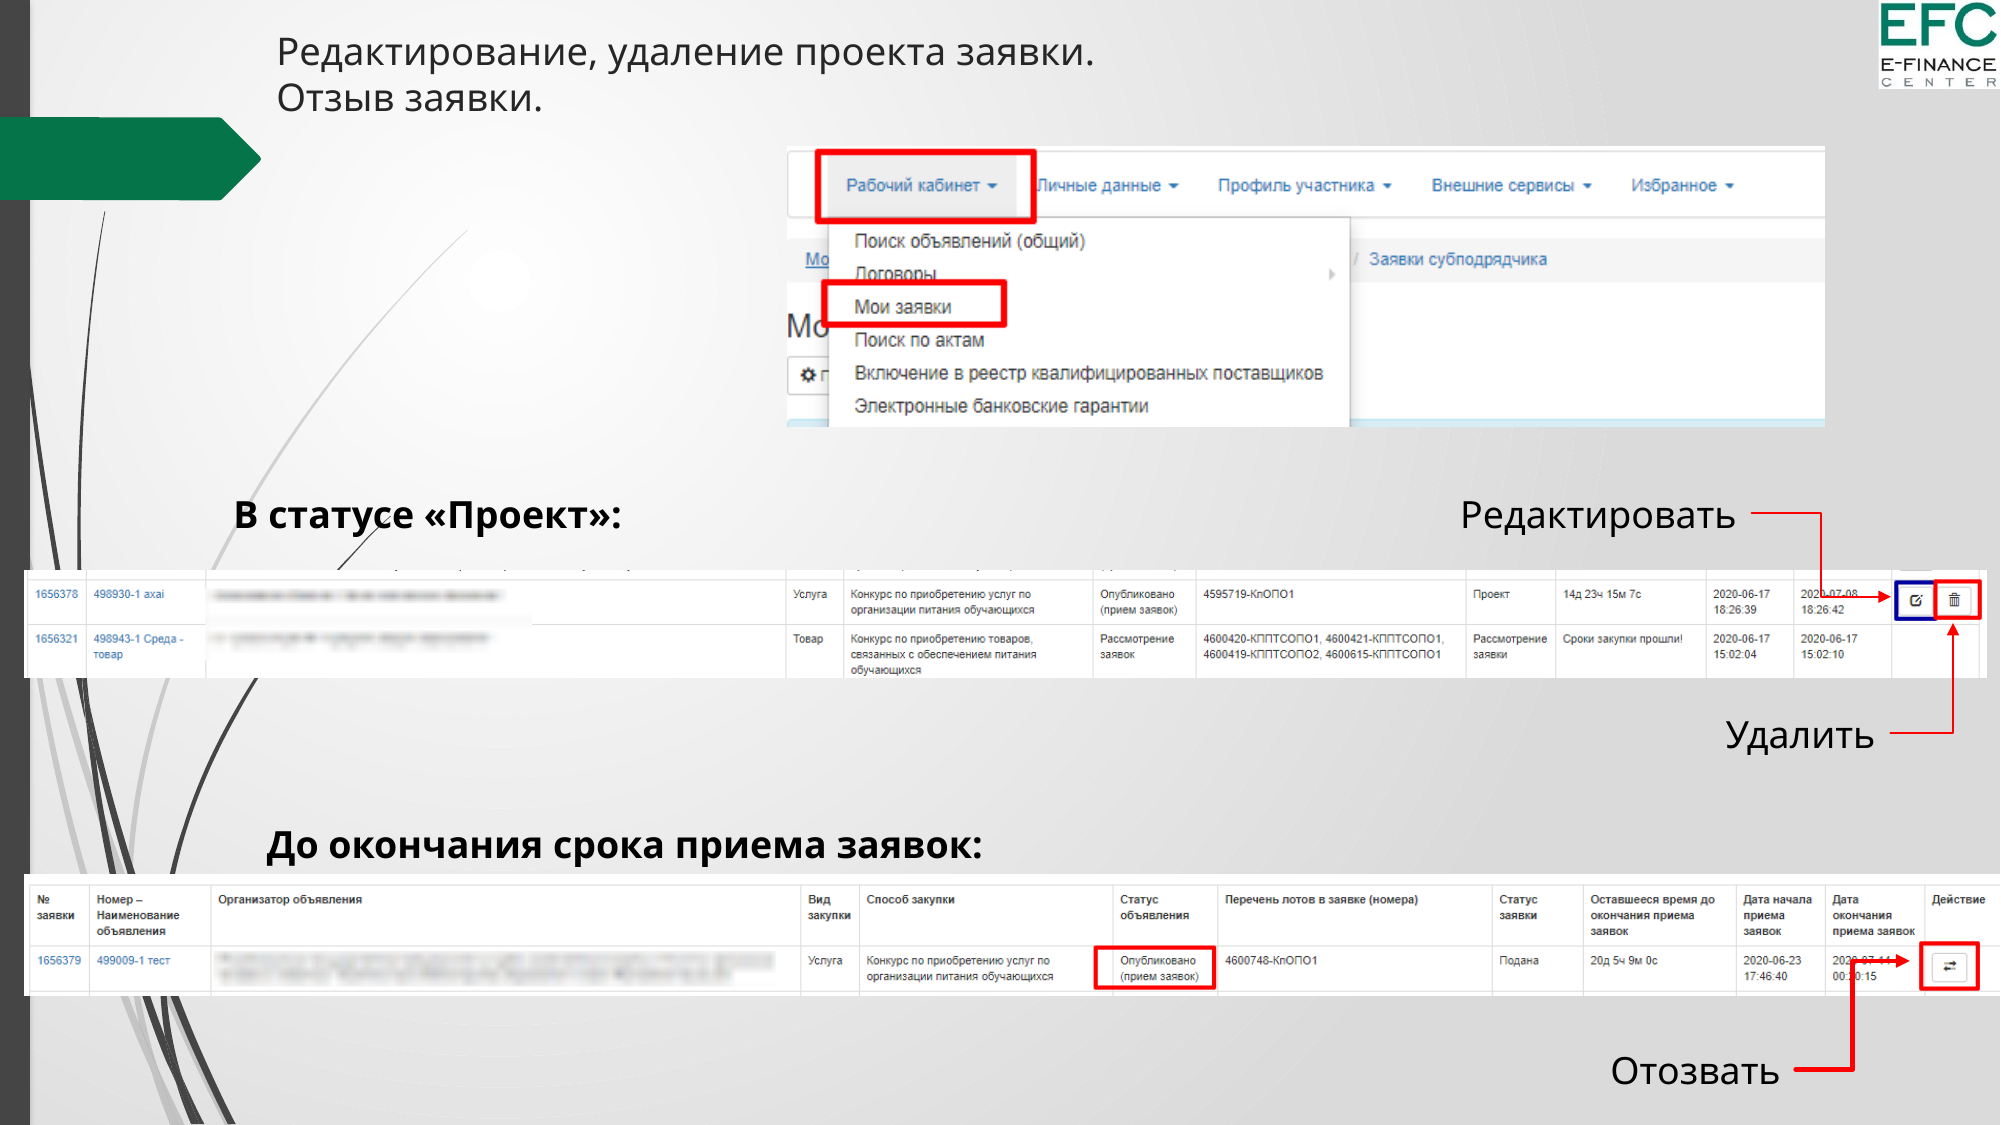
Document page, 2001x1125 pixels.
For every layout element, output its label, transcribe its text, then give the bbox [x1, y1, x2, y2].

text_box В статусе «Проект»: [218, 483, 638, 544]
picture [23, 569, 1987, 678]
text_box Удалить [1710, 703, 1891, 764]
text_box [1890, 622, 1954, 735]
title Редактирование, удаление проекта заявки. Отзыв заявки. [261, 20, 1987, 128]
text_box Редактировать [1445, 483, 1752, 544]
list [787, 146, 1826, 427]
text_box До окончания срока приема заявок: [252, 813, 999, 872]
picture [1878, 0, 2001, 90]
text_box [1792, 960, 1910, 1071]
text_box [1752, 513, 1892, 597]
picture [23, 873, 2000, 996]
text_box Отозвать [1595, 1039, 1796, 1100]
